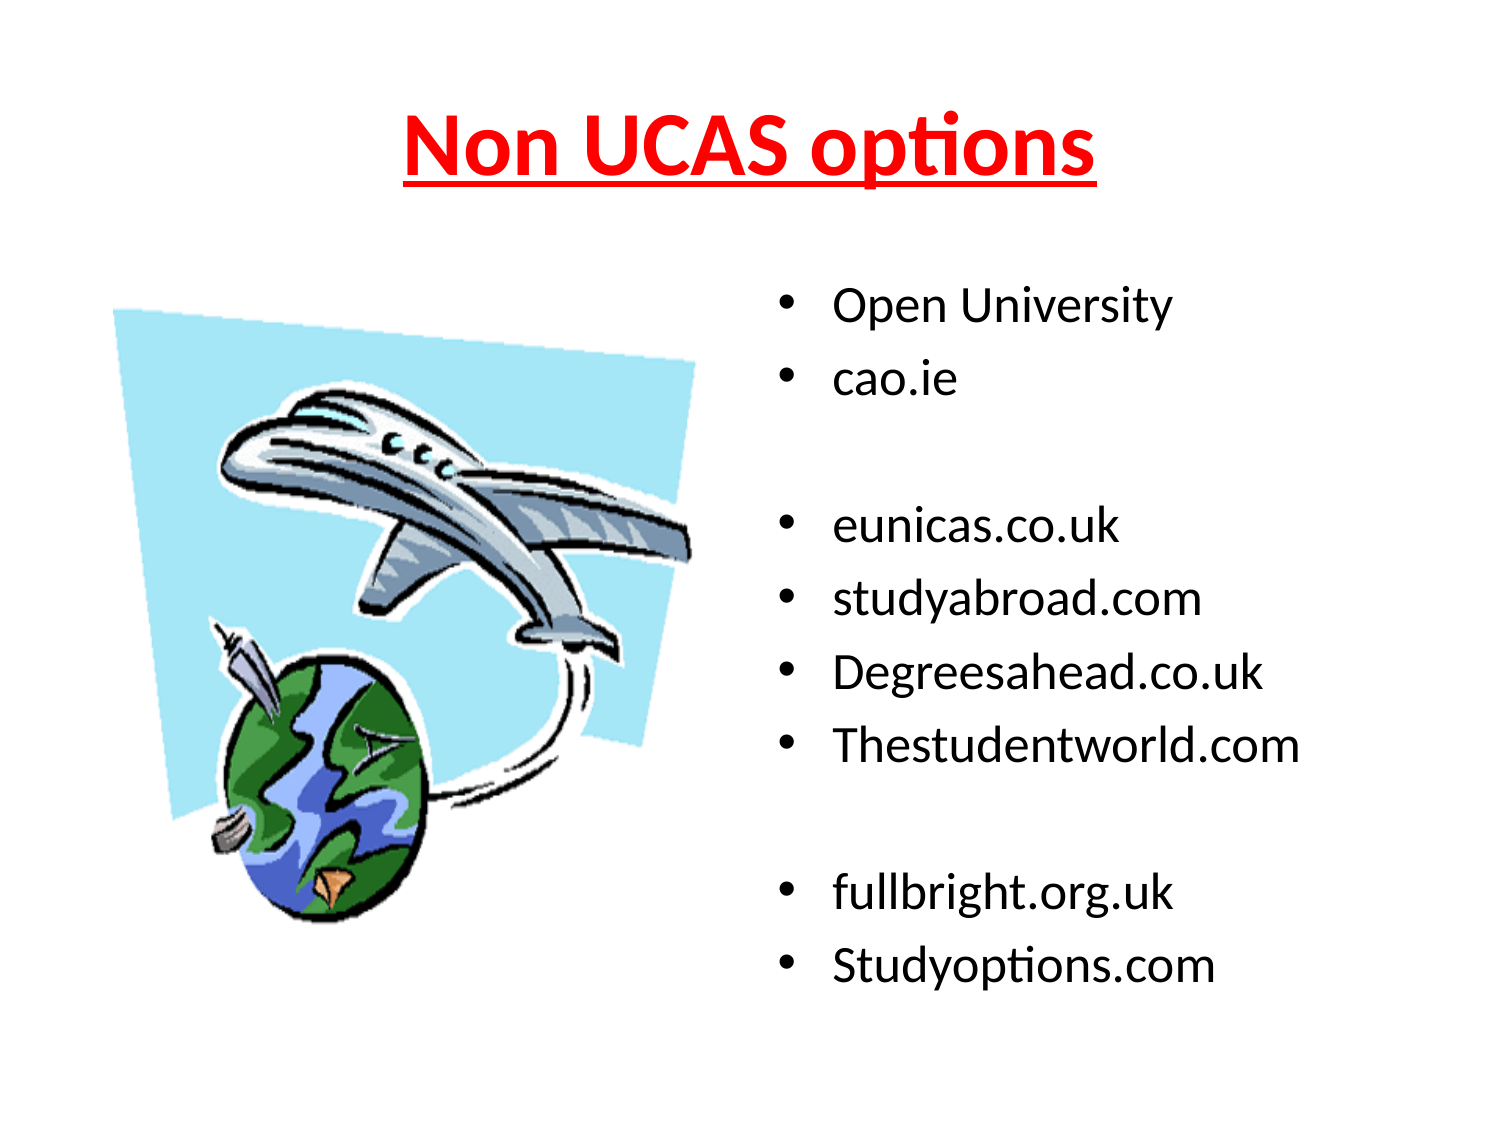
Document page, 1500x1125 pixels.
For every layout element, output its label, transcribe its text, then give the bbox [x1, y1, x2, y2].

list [112, 302, 700, 929]
title Non UCAS options [75, 45, 1425, 233]
list Open University cao.ie eunicas.co.uk studyabroad.com Degreesahead.co.uk Thestudentworld.com fullbright.org.uk Studyoptions.com [762, 262, 1425, 1005]
